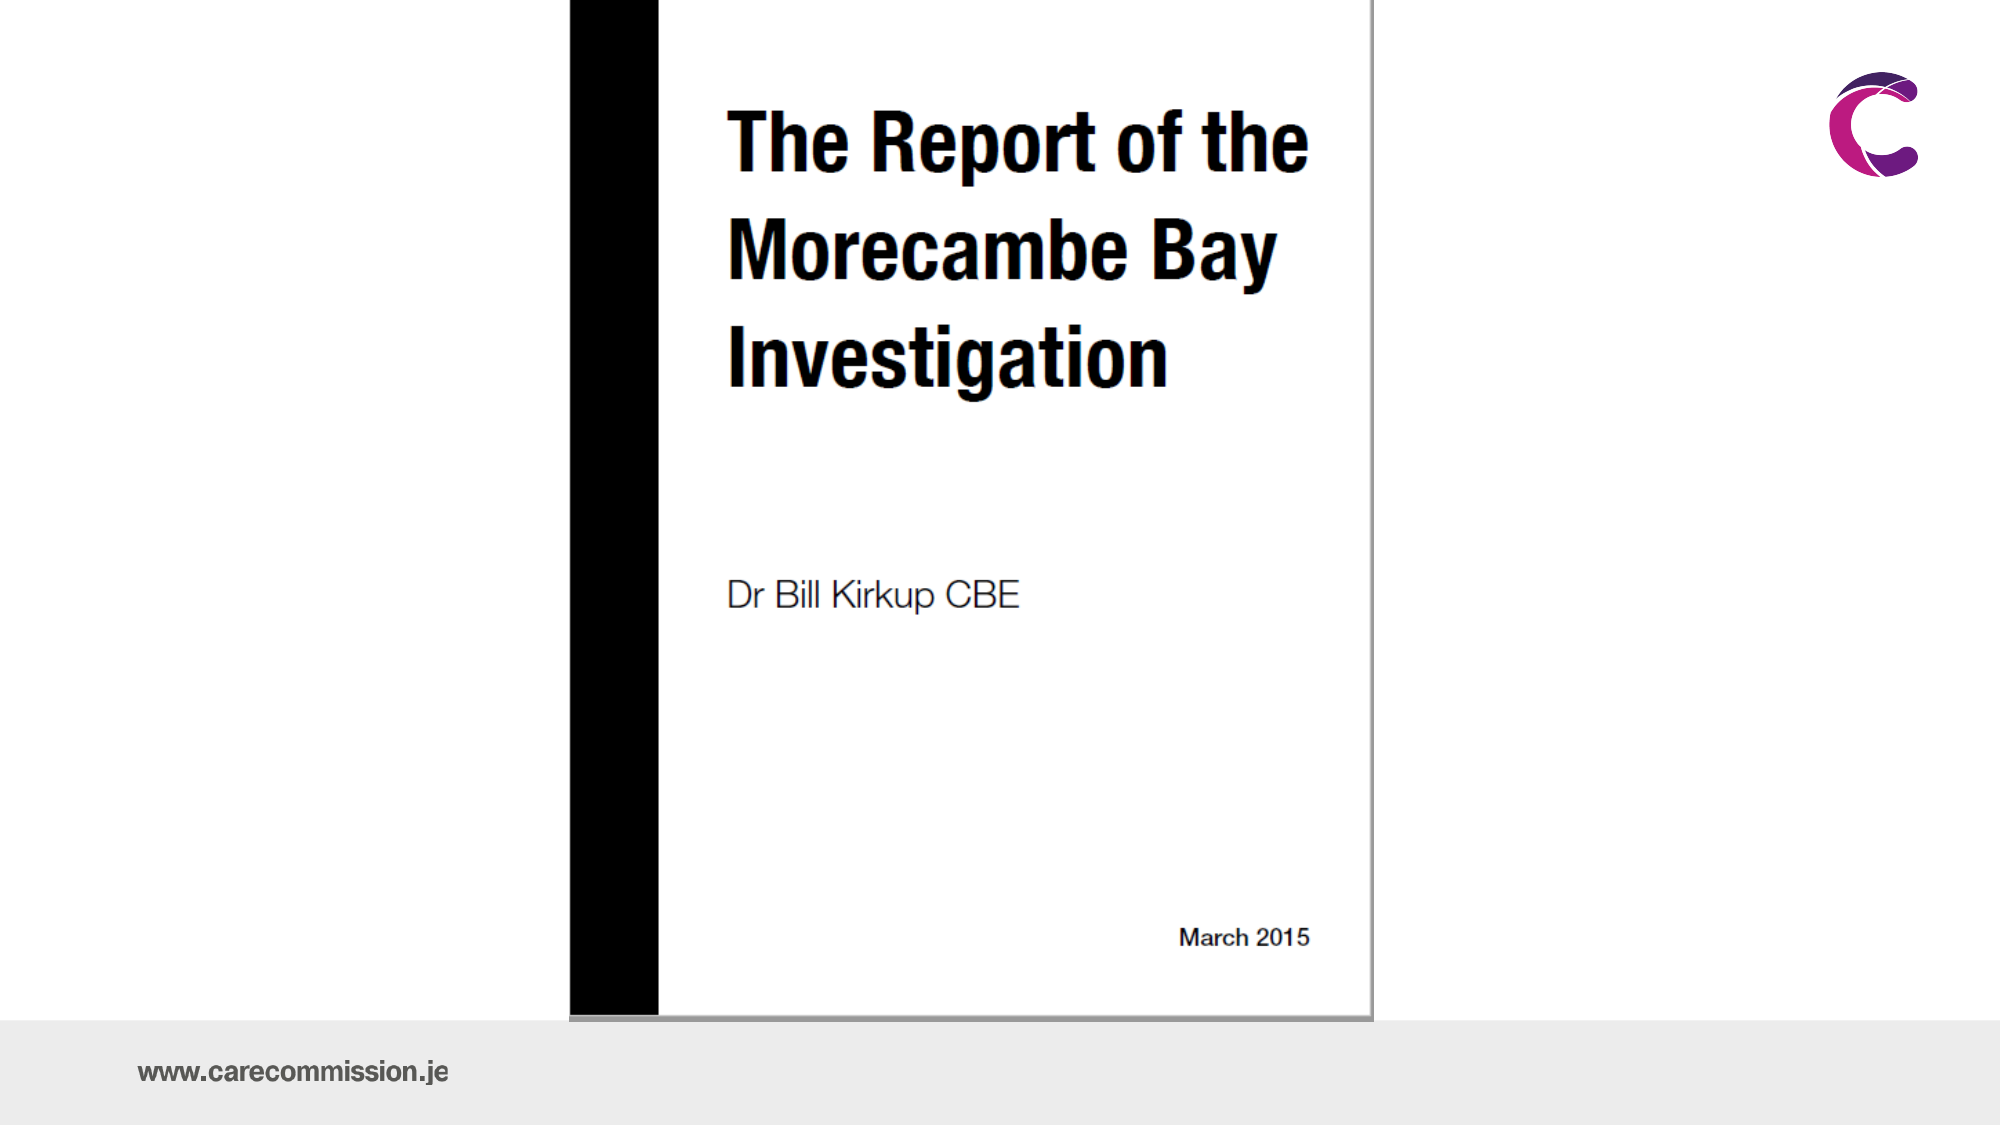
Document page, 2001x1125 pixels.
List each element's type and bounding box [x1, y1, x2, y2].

picture [1829, 72, 1935, 177]
list [569, 0, 1374, 1022]
